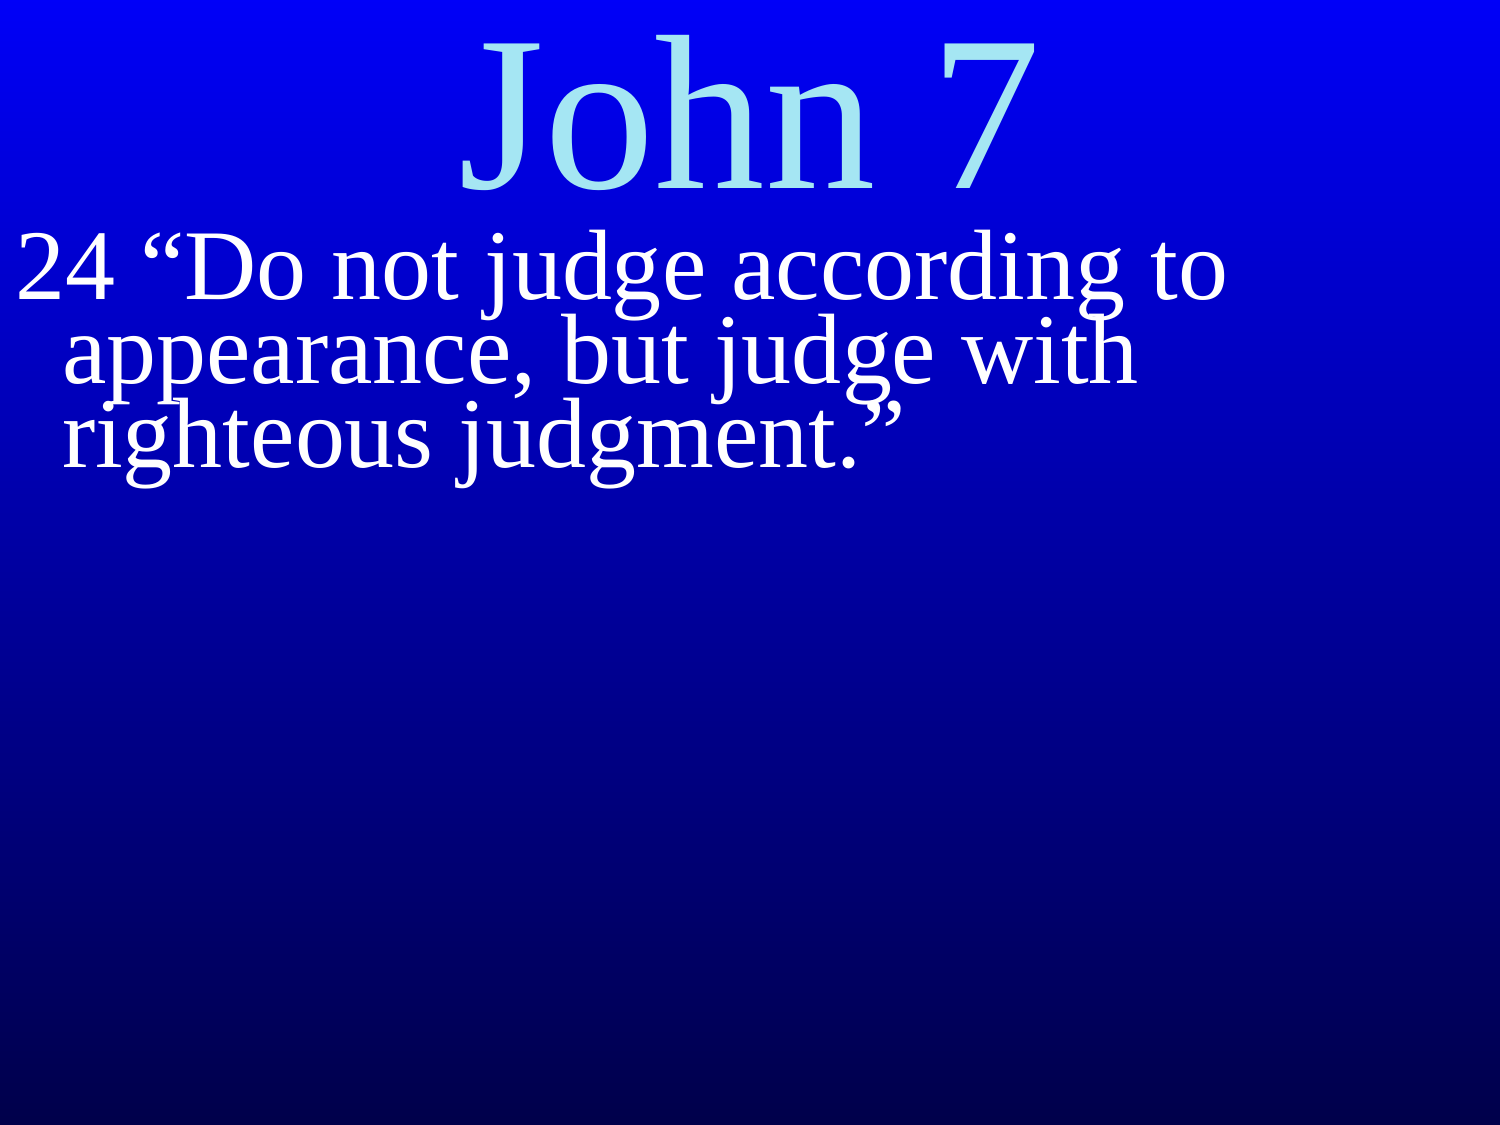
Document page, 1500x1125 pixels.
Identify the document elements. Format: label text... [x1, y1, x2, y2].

list 24 “Do not judge according to appearance, but judge with righteous judgment.” [0, 224, 1500, 1026]
title John 7 [0, 0, 1500, 224]
